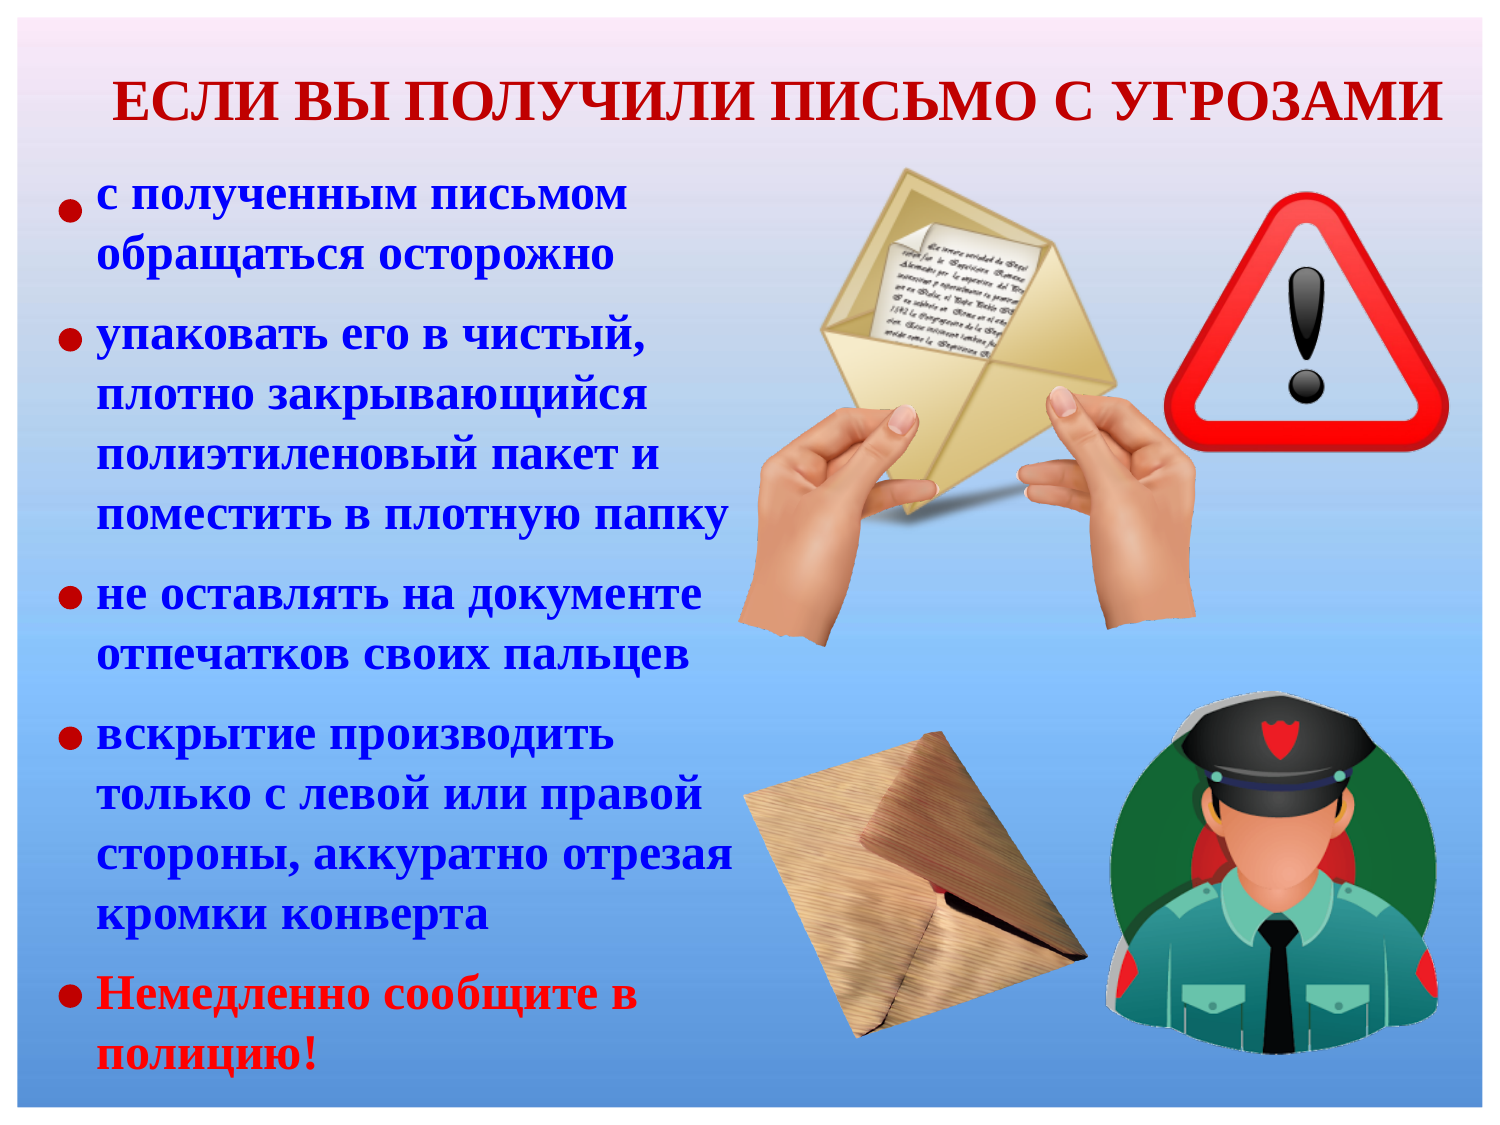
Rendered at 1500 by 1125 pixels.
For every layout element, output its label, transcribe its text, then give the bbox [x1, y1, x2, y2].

text_box [56, 583, 85, 612]
text_box [56, 724, 85, 753]
picture [20, 20, 1480, 1105]
text_box [56, 982, 85, 1010]
text_box ЕСЛИ ВЫ ПОЛУЧИЛИ ПИСЬМО С УГРОЗАМИ [97, 54, 1459, 140]
text_box с полученным письмом обращаться осторожно упаковать его в чистый, плотно закрывающийся полиэтиленовый пакет и поместить в плотную папку не оставлять на документе отпечатков своих пальцев вскрытие производить только с левой или правой стороны, аккуратно отрезая кромки конверта Немедленно сообщите в полицию! [81, 152, 774, 1095]
text_box [56, 326, 85, 354]
text_box [0, 0, 1500, 1125]
text_box [56, 197, 85, 225]
